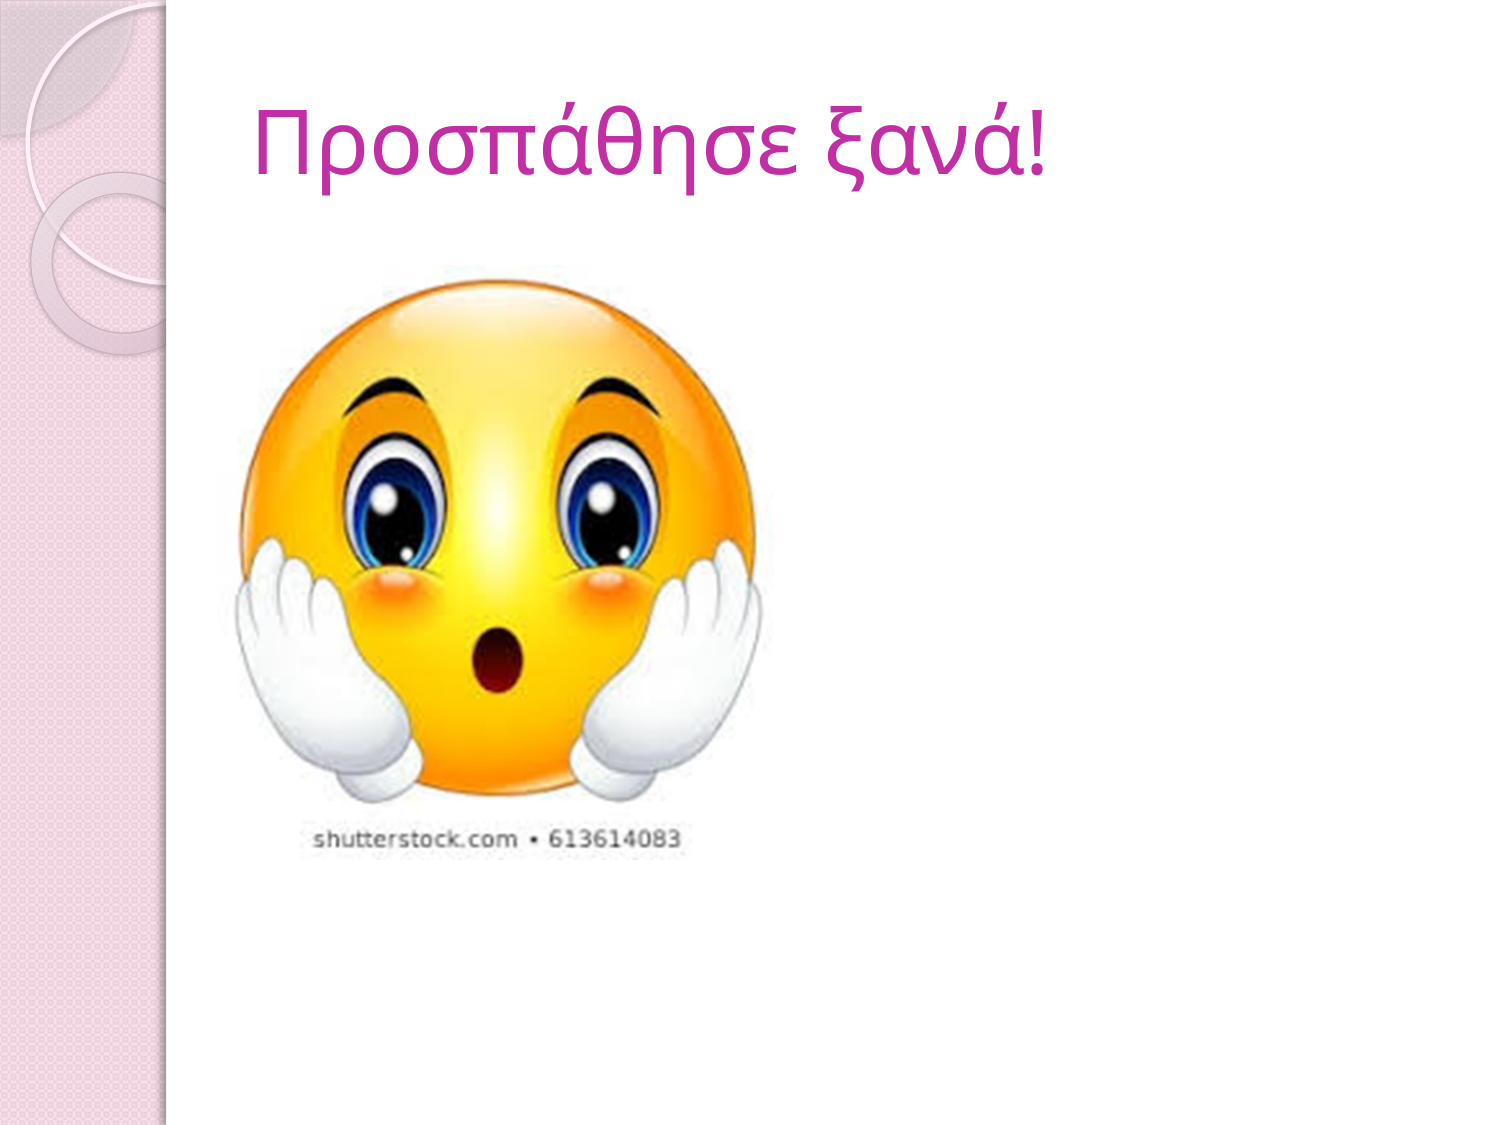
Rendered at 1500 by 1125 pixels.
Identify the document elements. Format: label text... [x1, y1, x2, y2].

title Προσπάθησε ξανά! [235, 45, 1466, 233]
picture [218, 265, 779, 860]
